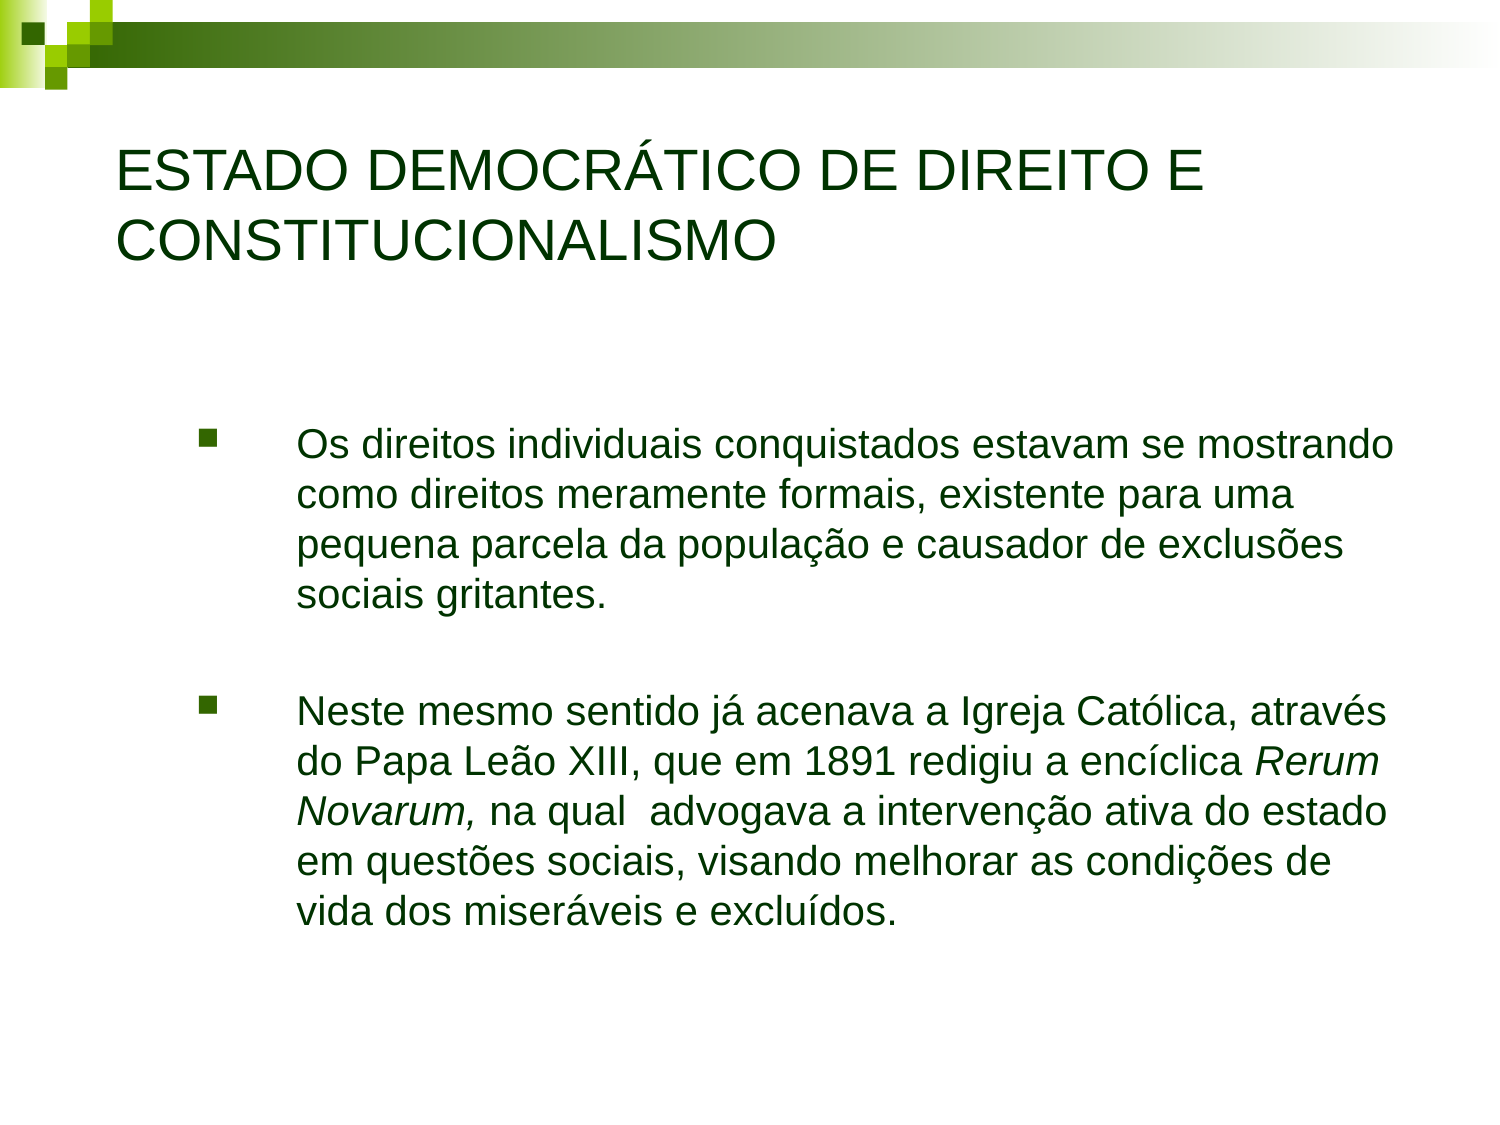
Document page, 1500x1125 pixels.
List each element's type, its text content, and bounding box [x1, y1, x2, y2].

title ESTADO DEMOCRÁTICO DE DIREITO E CONSTITUCIONALISMO [100, 66, 1424, 338]
list Os direitos individuais conquistados estavam se mostrando como direitos meramente formais, existente para uma pequena parcela da população e causador de exclusões sociais gritantes. Neste mesmo sentido já acenava a Igreja Católica, através do Papa Leão XIII, que em 1891 redigiu a encíclica Rerum Novarum, na qual advogava a intervenção ativa do estado em questões sociais, visando melhorar as condições de vida dos miseráveis e excluídos. [137, 387, 1412, 999]
